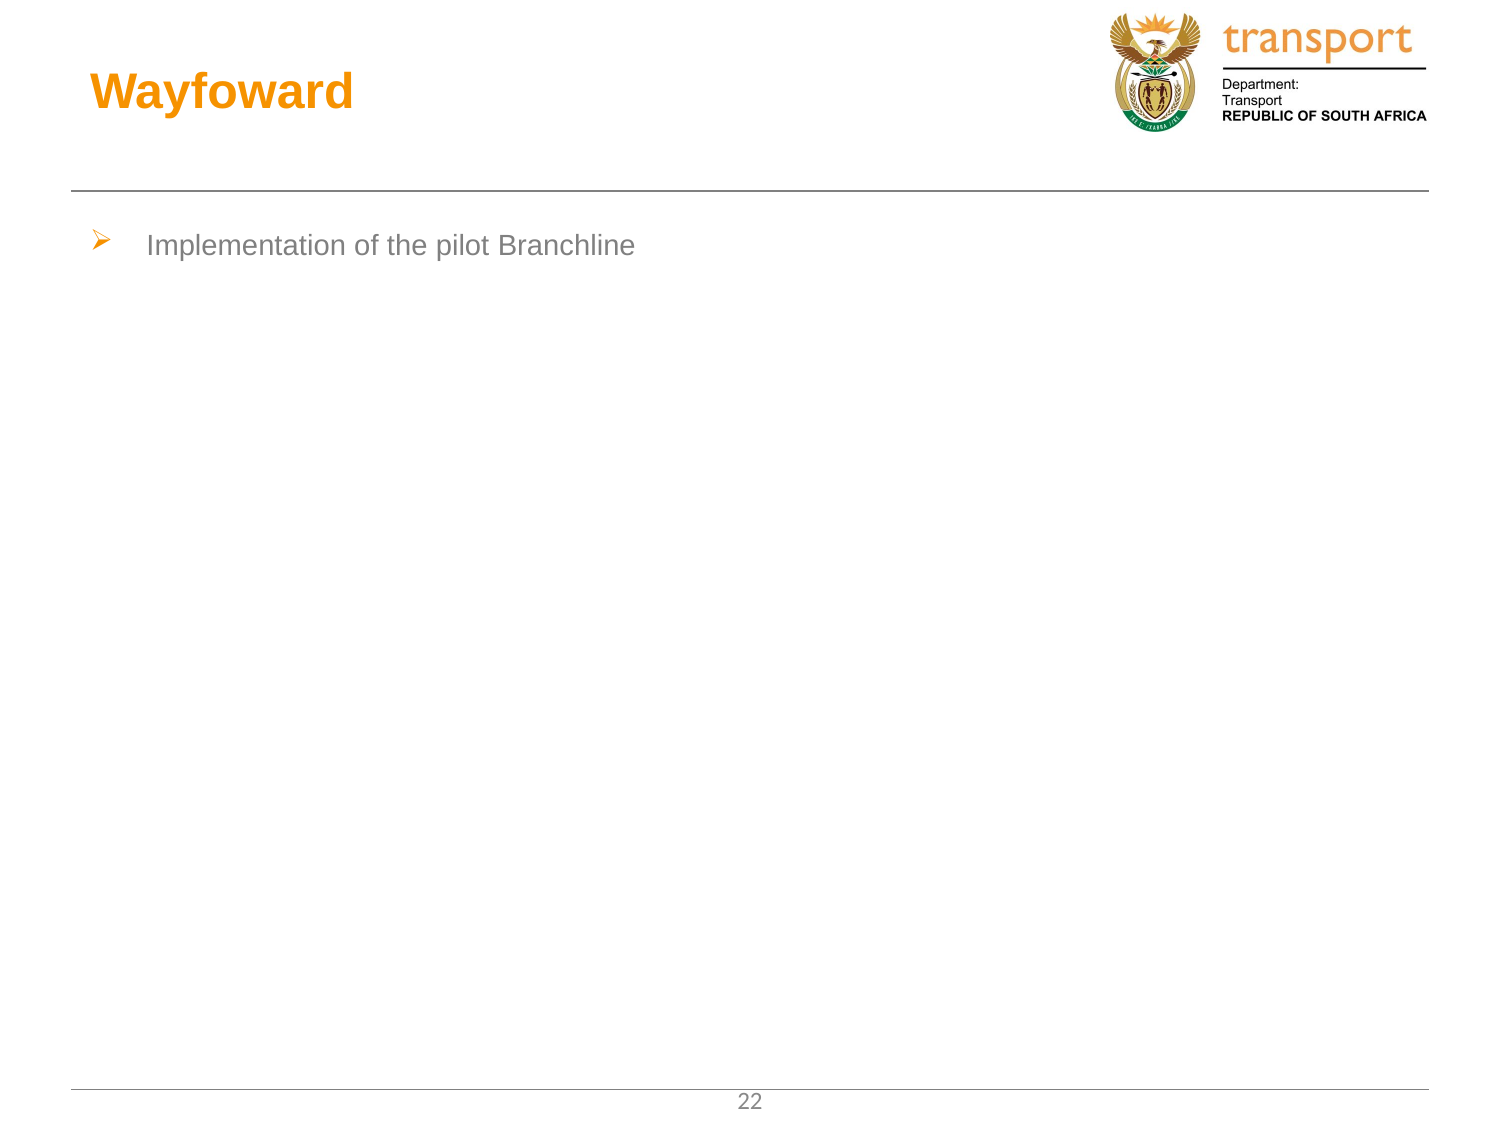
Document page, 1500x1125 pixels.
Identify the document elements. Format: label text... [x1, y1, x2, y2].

list Implementation of the pilot Branchline [74, 207, 1426, 1070]
title Wayfoward [74, 3, 1426, 173]
picture [1426, 7, 1430, 132]
